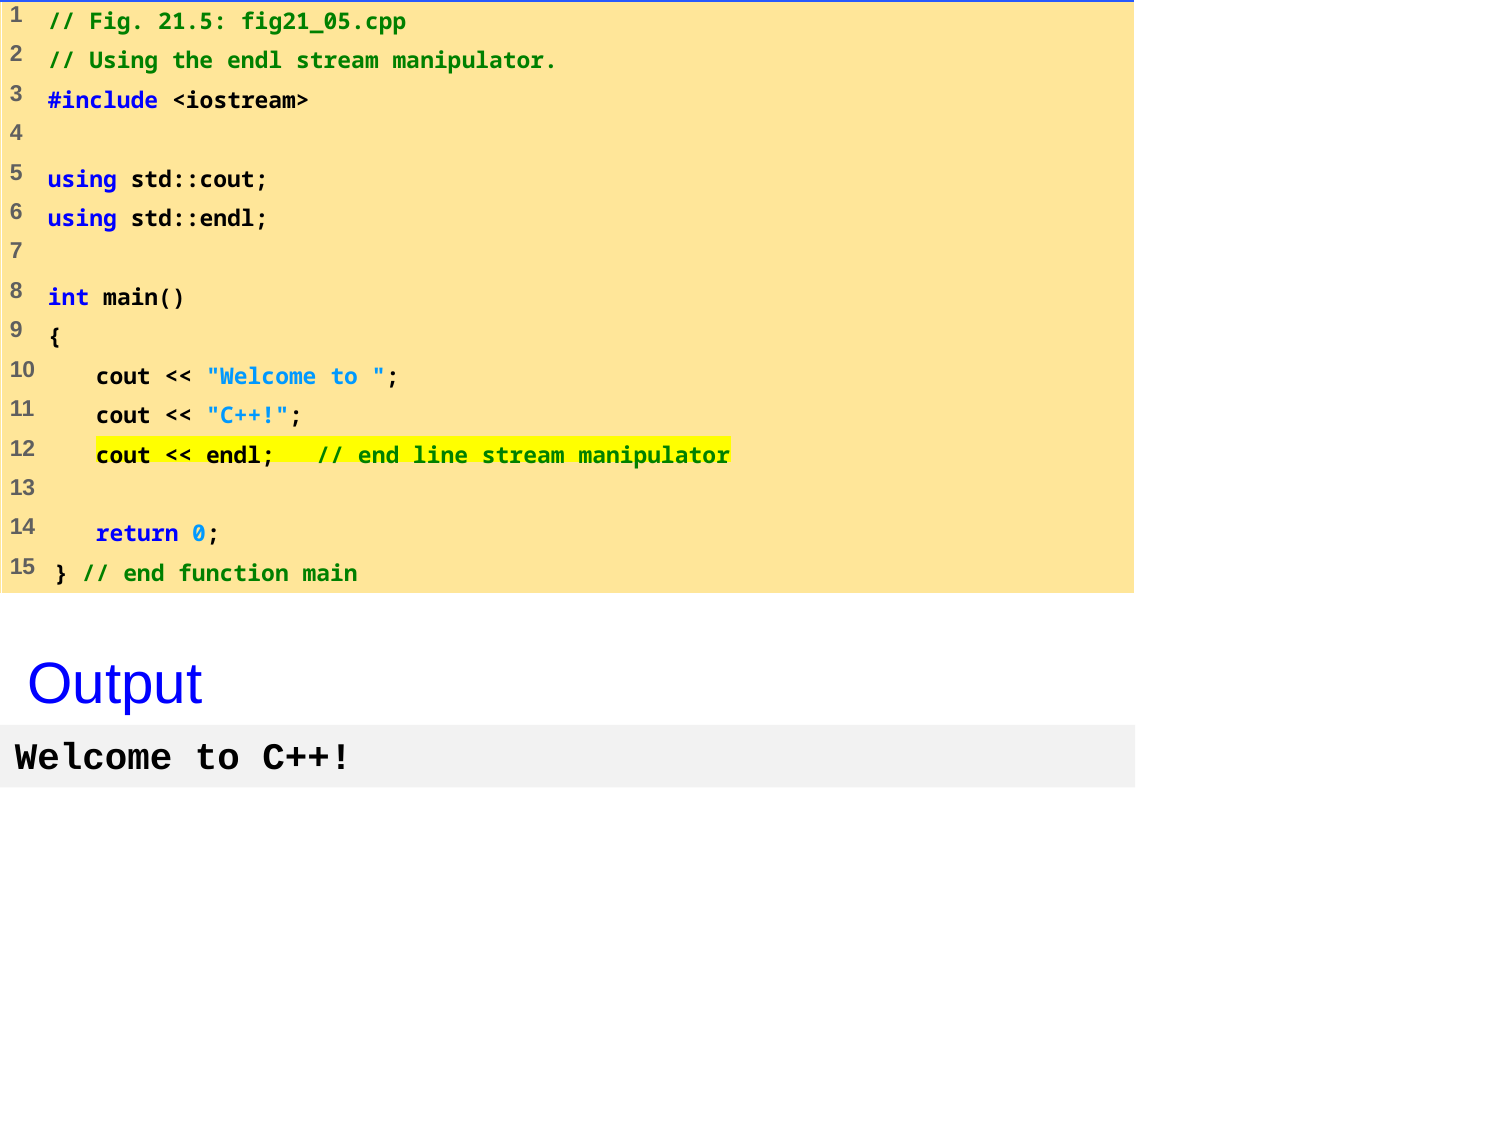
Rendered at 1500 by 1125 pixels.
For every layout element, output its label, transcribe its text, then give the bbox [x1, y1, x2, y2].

text_box Welcome to C++! [0, 724, 1136, 788]
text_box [0, 0, 1136, 633]
text_box Output [12, 642, 220, 724]
